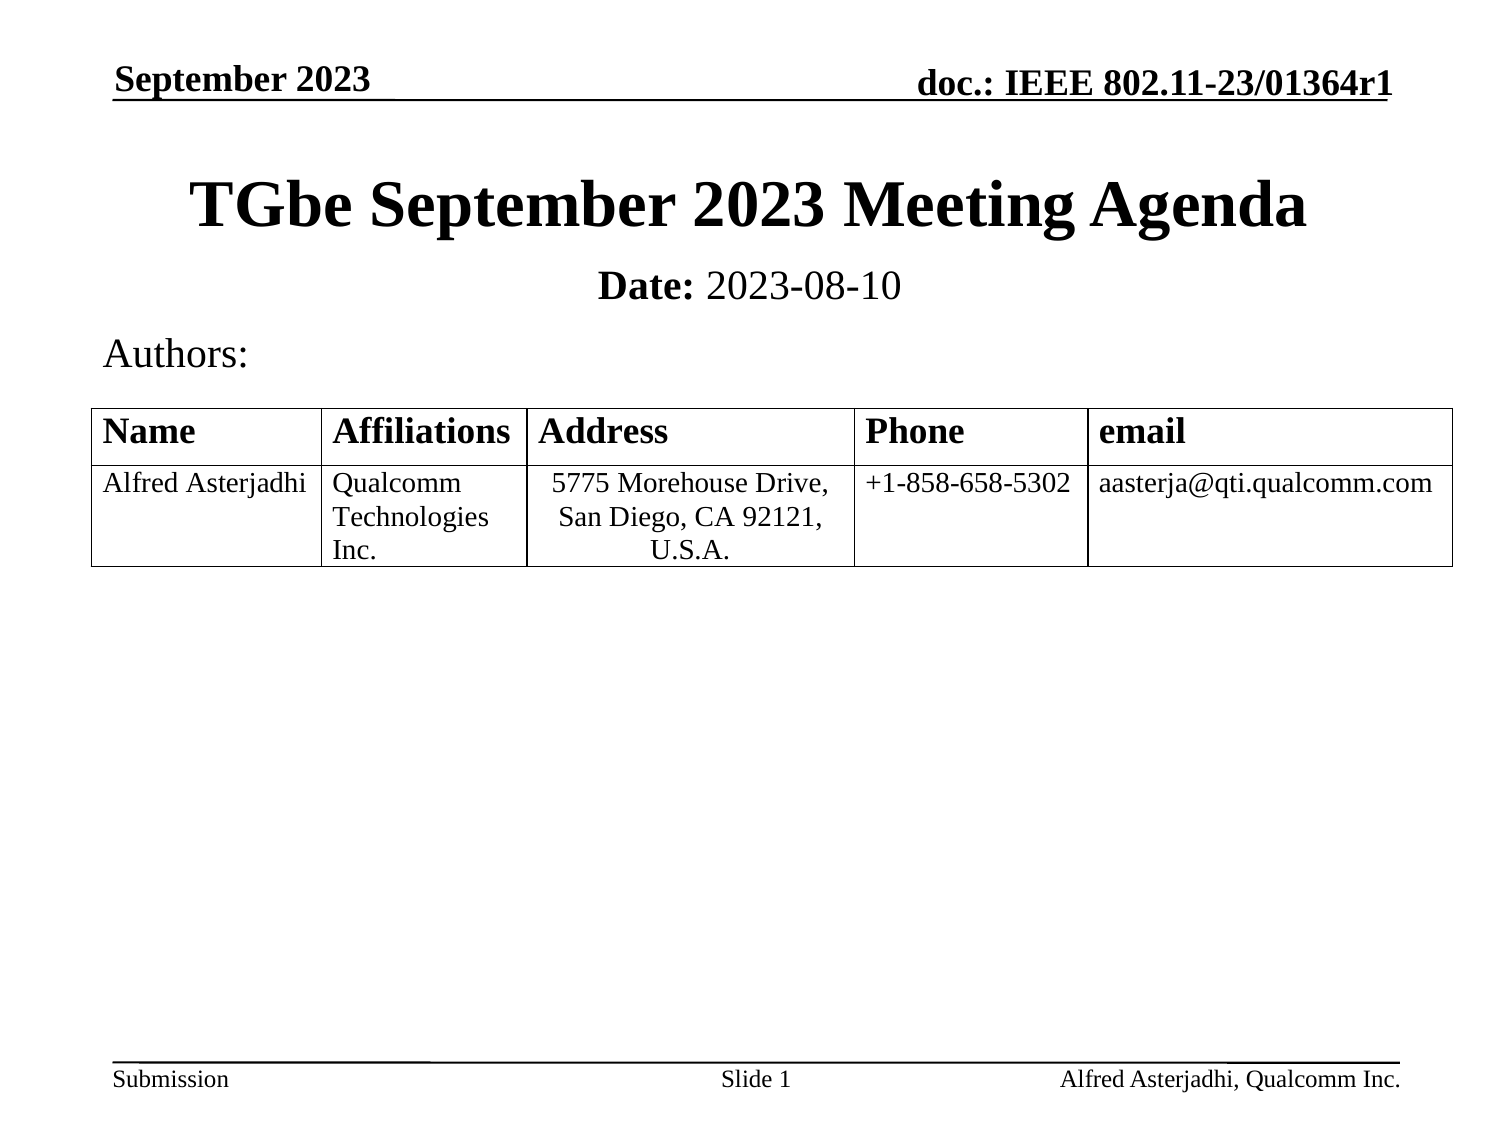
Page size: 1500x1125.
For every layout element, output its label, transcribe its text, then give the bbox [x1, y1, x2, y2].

text_box Authors: [87, 318, 325, 381]
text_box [75, 407, 1477, 819]
slide_number Slide 1 [712, 1061, 800, 1123]
list Date: 2023-08-10 [112, 249, 1388, 316]
footer Alfred Asterjadhi, Qualcomm Inc. [902, 1061, 1402, 1093]
title TGbe September 2023 Meeting Agenda [112, 112, 1388, 249]
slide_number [114, 54, 493, 100]
